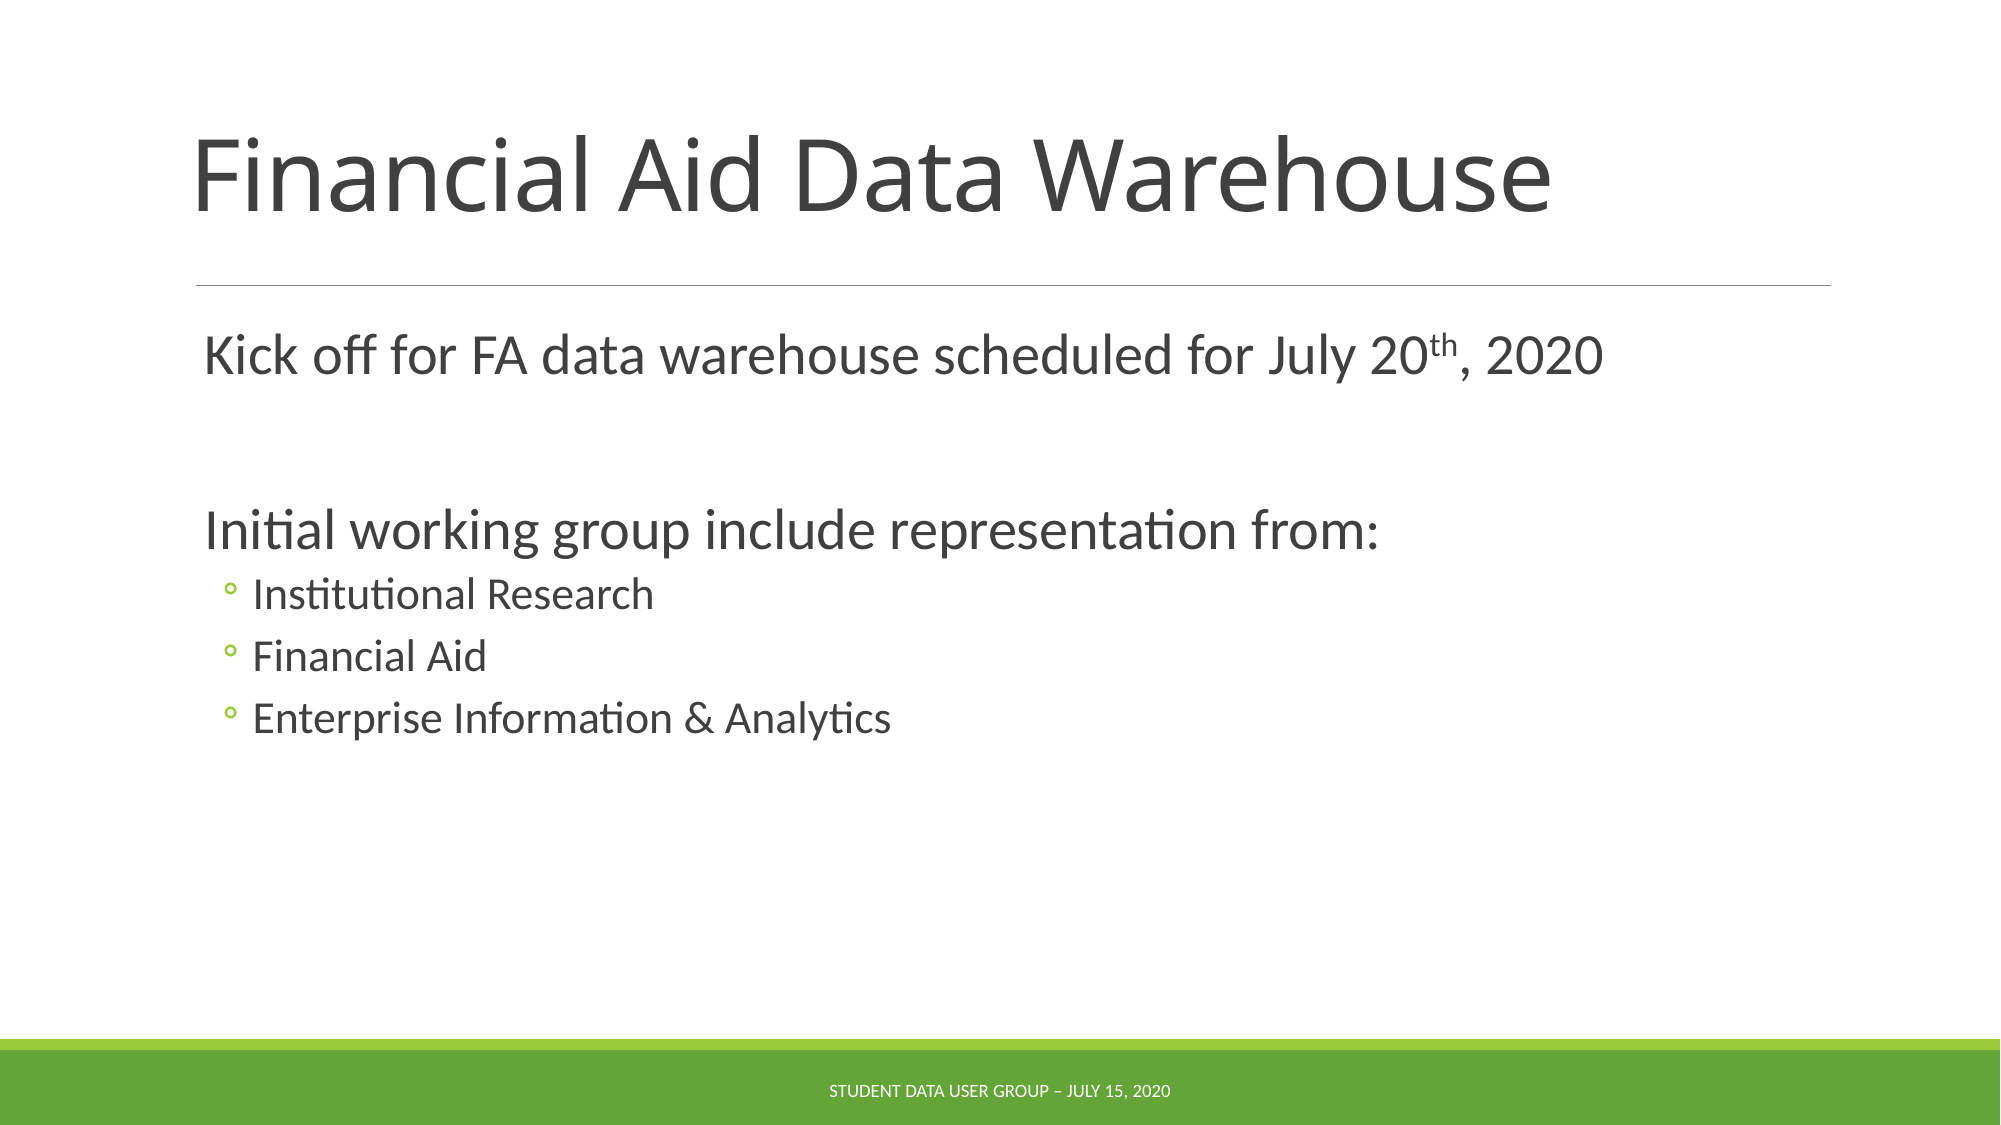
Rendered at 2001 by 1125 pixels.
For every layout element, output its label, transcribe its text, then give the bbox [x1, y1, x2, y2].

text_box Student Data User Group – July 15, 2020 [604, 1059, 1396, 1120]
title Financial Aid Data Warehouse [174, 94, 1825, 240]
text_box Kick off for FA data warehouse scheduled for July 20th, 2020 Initial working group include representation from: Institutional Research Financial Aid Enterprise Information & Analytics [174, 316, 1900, 1031]
